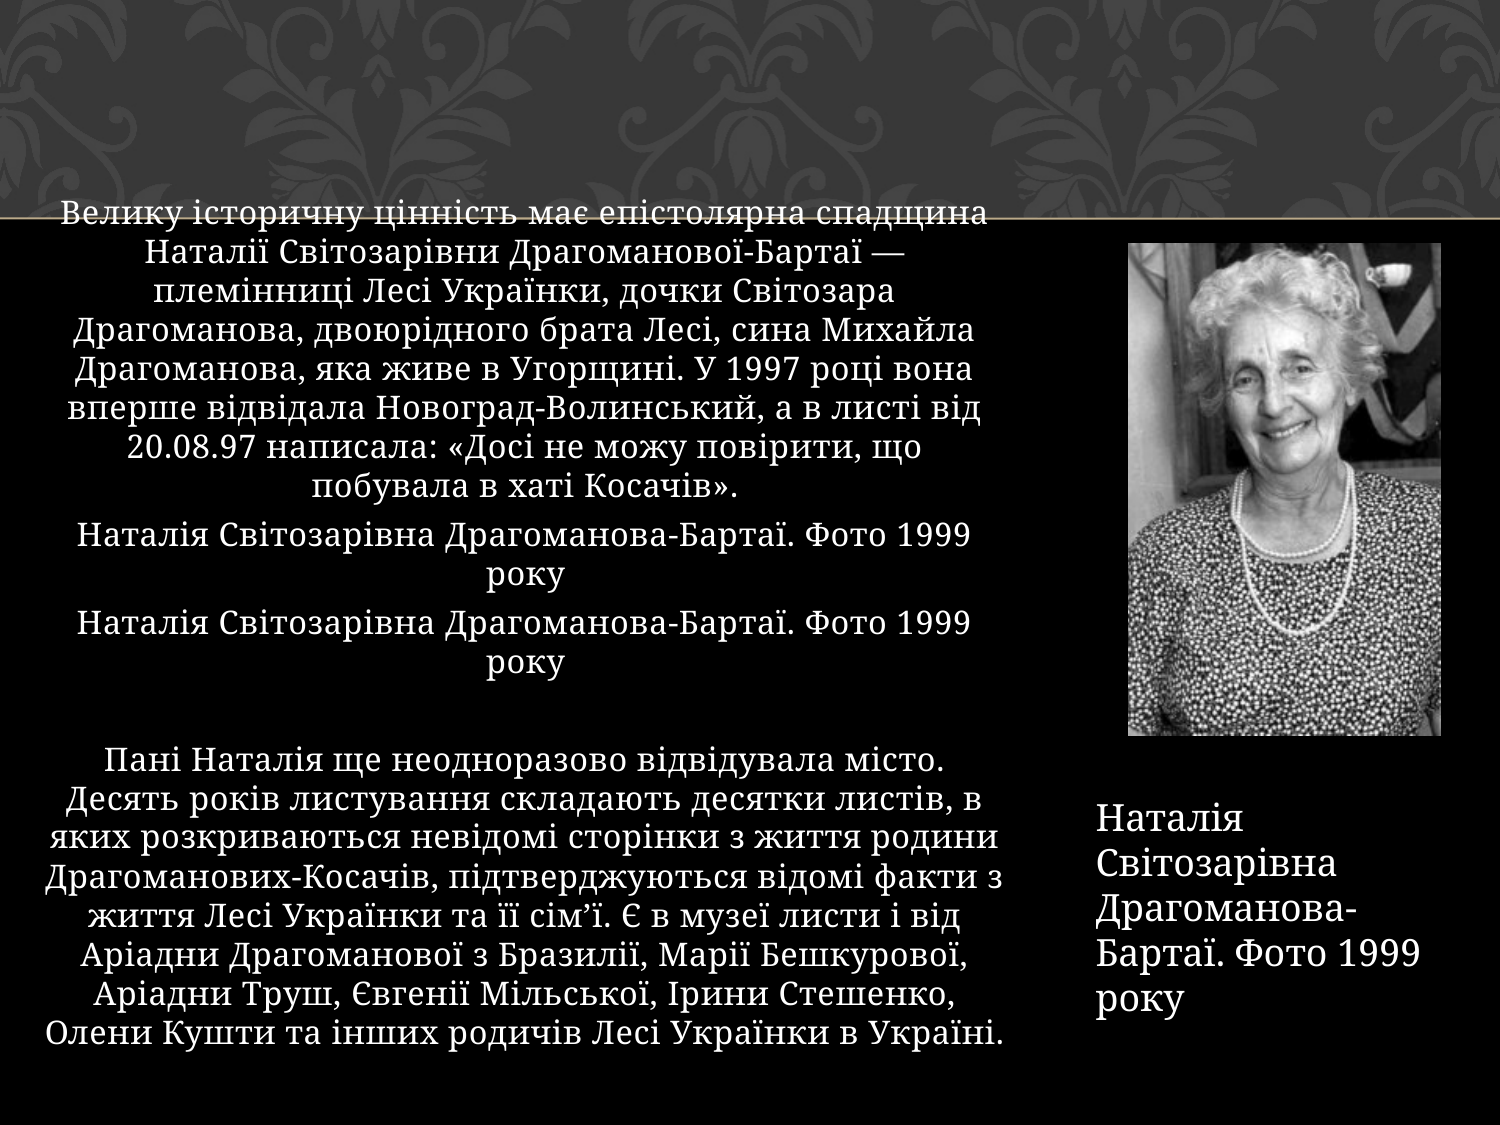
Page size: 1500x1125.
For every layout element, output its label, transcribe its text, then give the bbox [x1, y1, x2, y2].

picture [1127, 243, 1441, 736]
list Велику історичну цінність має епістолярна спадщина Наталії Світозарівни Драгоманової-Бартаї — племінниці Лесі Українки, дочки Світозара Драгоманова, двоюрідного брата Лесі, сина Михайла Драгоманова, яка живе в Угорщині. У 1997 році вона вперше відвідала Новоград-Волинський, а в листі від 20.08.97 написала: «Досі не можу повірити, що побувала в хаті Косачів». Наталія Світозарівна Драгоманова-Бартаї. Фото 1999 року Наталія Світозарівна Драгоманова-Бартаї. Фото 1999 року Пані Наталія ще неодноразово відвідувала місто. Десять років листування складають десятки листів, в яких розкриваються невідомі сторінки з життя родини Драгоманових-Косачів, підтверджуються відомі факти з життя Лесі Українки та її сім’ї. Є в музеї листи і від Аріадни Драгоманової з Бразилії, Марії Бешкурової, Аріадни Труш, Євгенії Мільської, Ірини Стешенко, Олени Кушти та інших родичів Лесі Українки в Україні. [29, 184, 1022, 1106]
text_box Наталія Світозарівна Драгоманова-Бартаї. Фото 1999 року [1080, 786, 1500, 1027]
